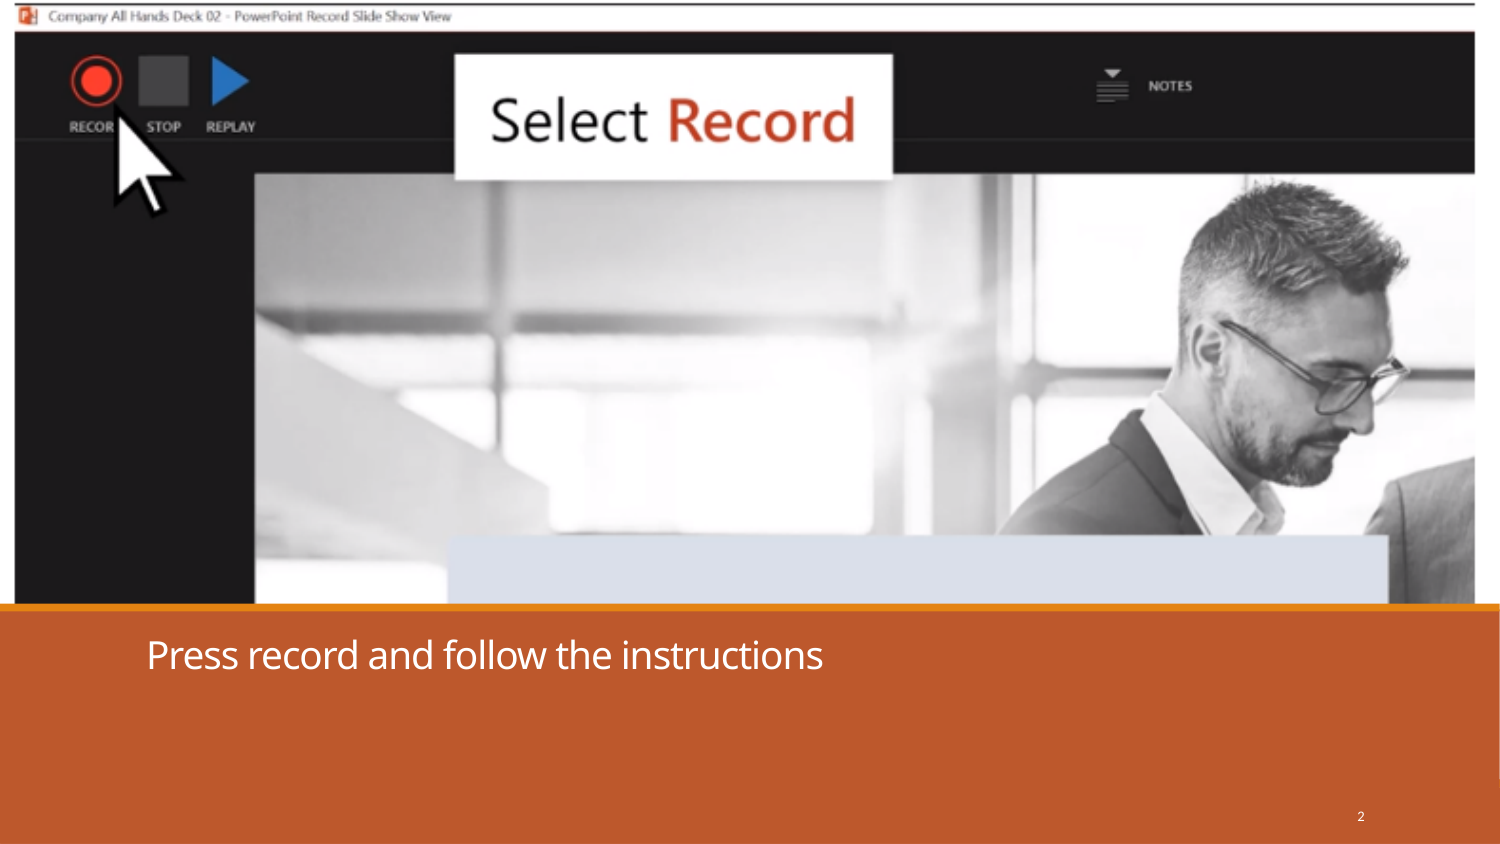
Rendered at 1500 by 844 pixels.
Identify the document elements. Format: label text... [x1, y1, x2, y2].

slide_number 2 [1218, 794, 1380, 840]
text_box [0, 613, 1500, 844]
picture [0, 0, 1500, 606]
title Press record and follow the instructions [131, 630, 1369, 732]
